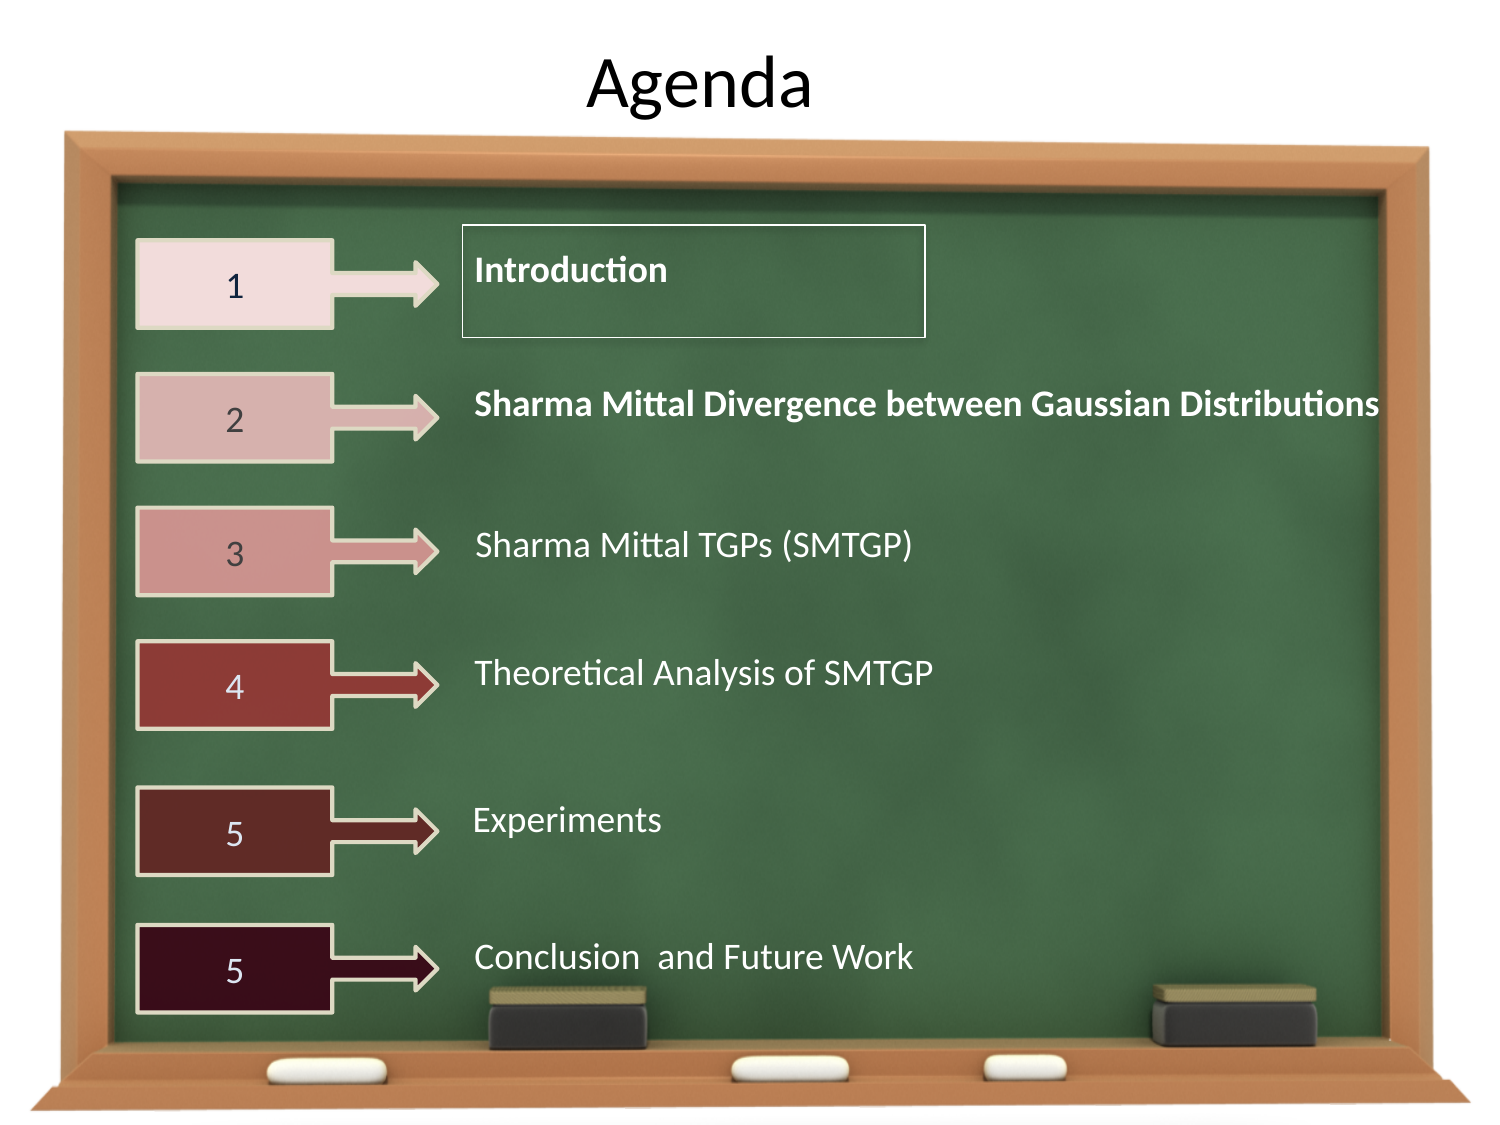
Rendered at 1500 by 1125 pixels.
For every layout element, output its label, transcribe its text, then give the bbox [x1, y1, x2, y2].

picture [0, 124, 1500, 1125]
title Agenda [24, 24, 1375, 123]
